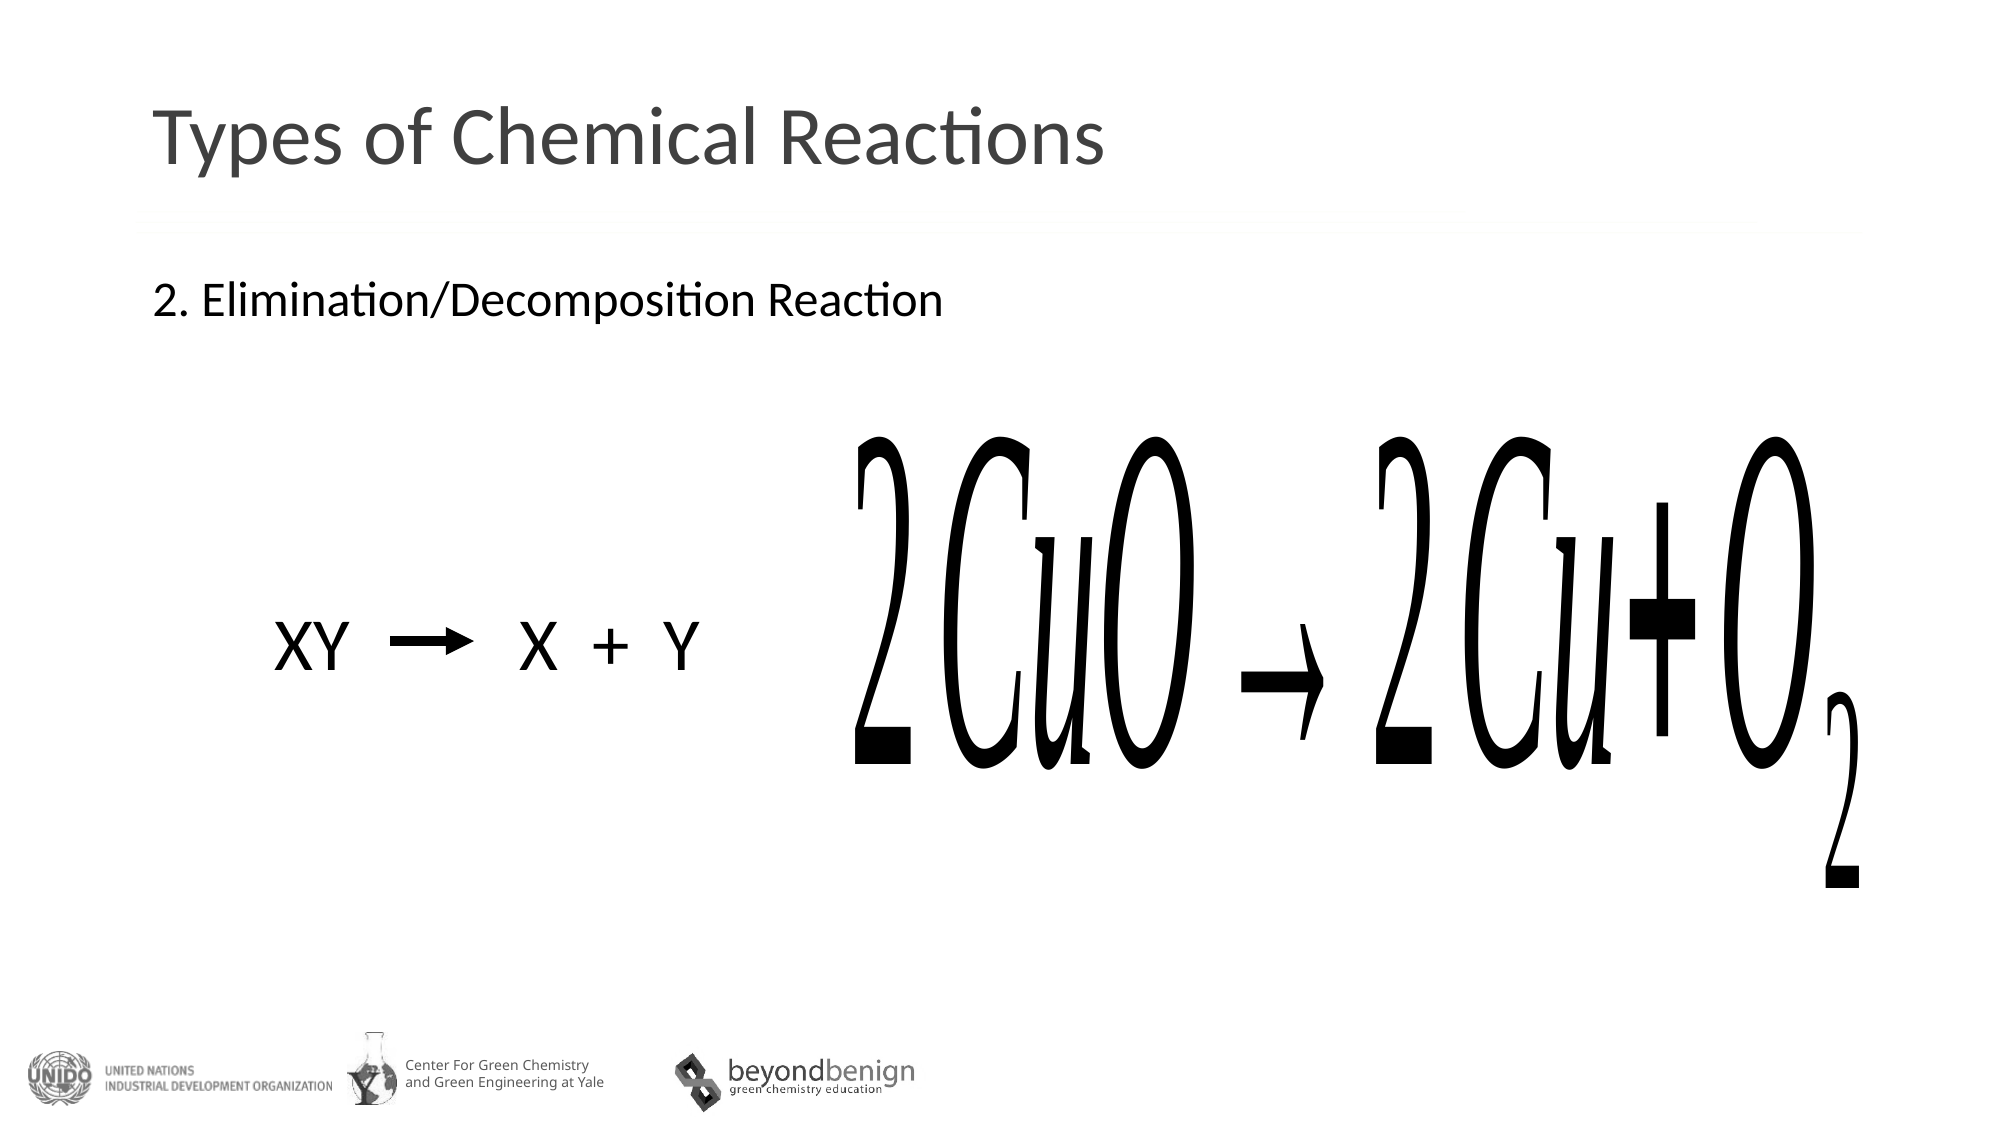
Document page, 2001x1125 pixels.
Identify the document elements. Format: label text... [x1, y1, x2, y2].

list 2. Elimination/Decomposition Reaction [137, 265, 1488, 391]
title Types of Chemical Reactions [137, 28, 1863, 247]
text_box XY X + Y [259, 588, 716, 693]
